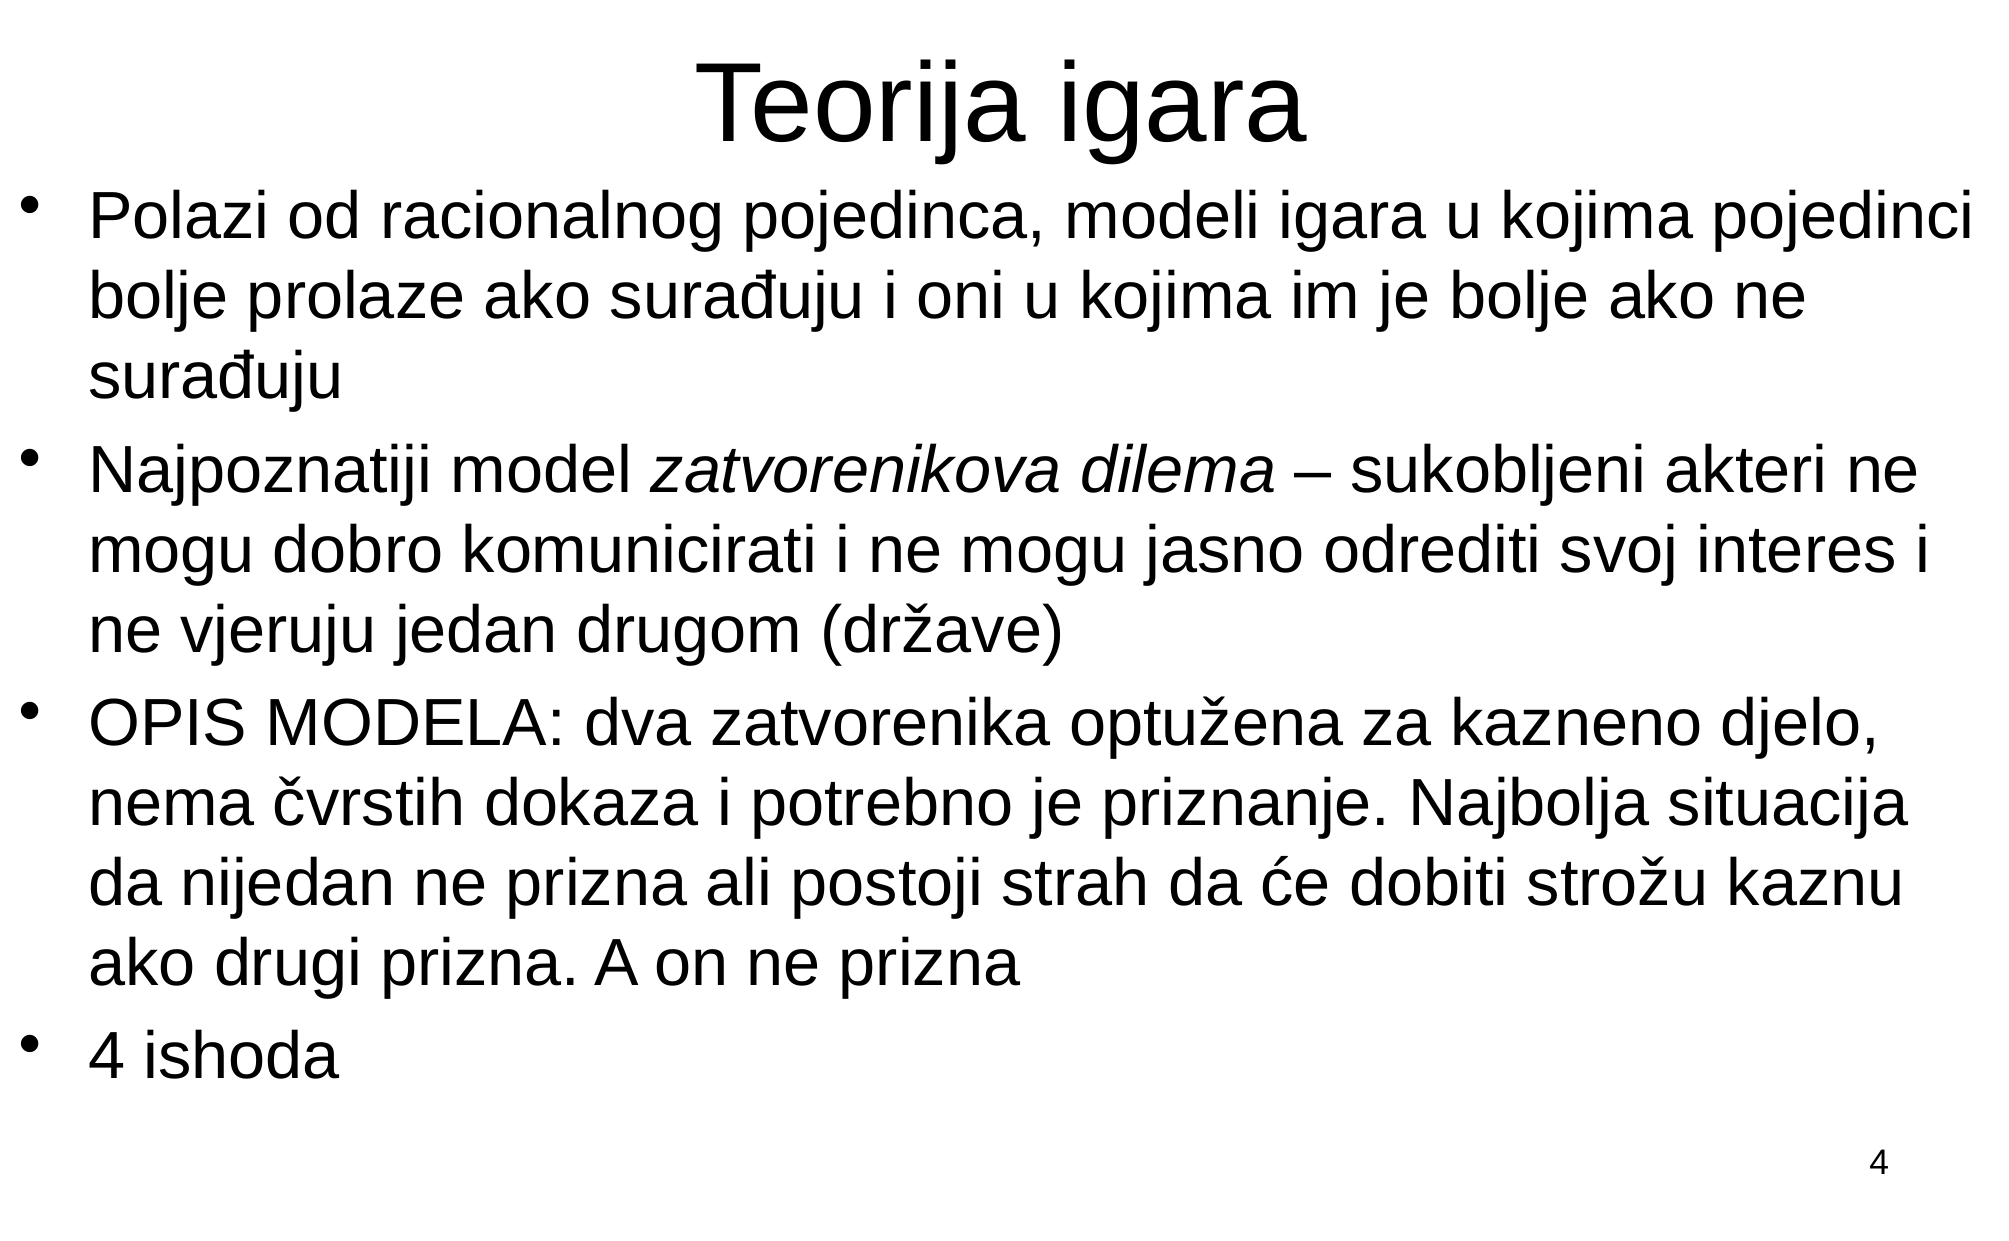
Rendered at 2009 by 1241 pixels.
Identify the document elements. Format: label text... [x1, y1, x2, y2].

title Teorija igara [97, 29, 1905, 162]
slide_number 4 [1438, 1129, 1908, 1216]
list Polazi od racionalnog pojedinca, modeli igara u kojima pojedinci bolje prolaze ako surađuju i oni u kojima im je bolje ako ne surađuju Najpoznatiji model zatvorenikova dilema – sukobljeni akteri ne mogu dobro komunicirati i ne mogu jasno odrediti svoj interes i ne vjeruju jedan drugom (države) OPIS MODELA: dva zatvorenika optužena za kazneno djelo, nema čvrstih dokaza i potrebno je priznanje. Najbolja situacija da nijedan ne prizna ali postoji strah da će dobiti strožu kaznu ako drugi prizna. A on ne prizna 4 ishoda [0, 162, 2008, 1241]
